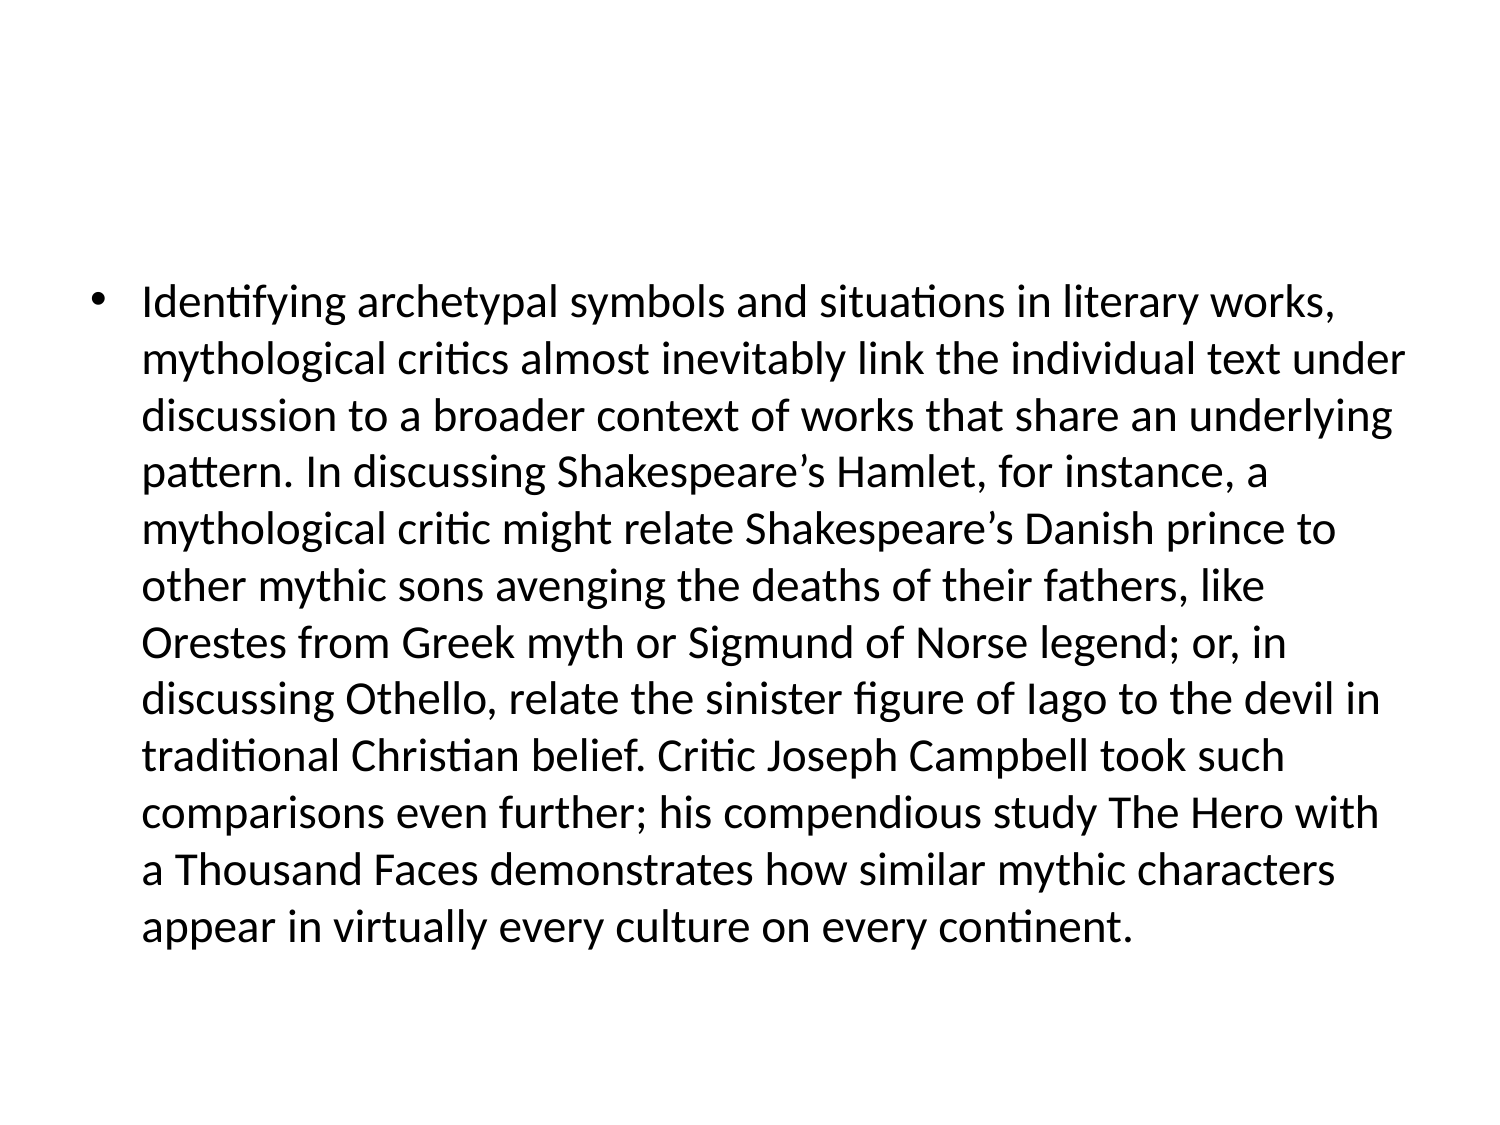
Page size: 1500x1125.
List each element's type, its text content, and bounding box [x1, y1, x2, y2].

list Identifying archetypal symbols and situations in literary works, mythological critics almost inevitably link the individual text under discussion to a broader context of works that share an underlying pattern. In discussing Shakespeare’s Hamlet, for instance, a mythological critic might relate Shakespeare’s Danish prince to other mythic sons avenging the deaths of their fathers, like Orestes from Greek myth or Sigmund of Norse legend; or, in discussing Othello, relate the sinister figure of Iago to the devil in traditional Christian belief. Critic Joseph Campbell took such comparisons even further; his compendious study The Hero with a Thousand Faces demonstrates how similar mythic characters appear in virtually every culture on every continent. [75, 262, 1425, 1005]
